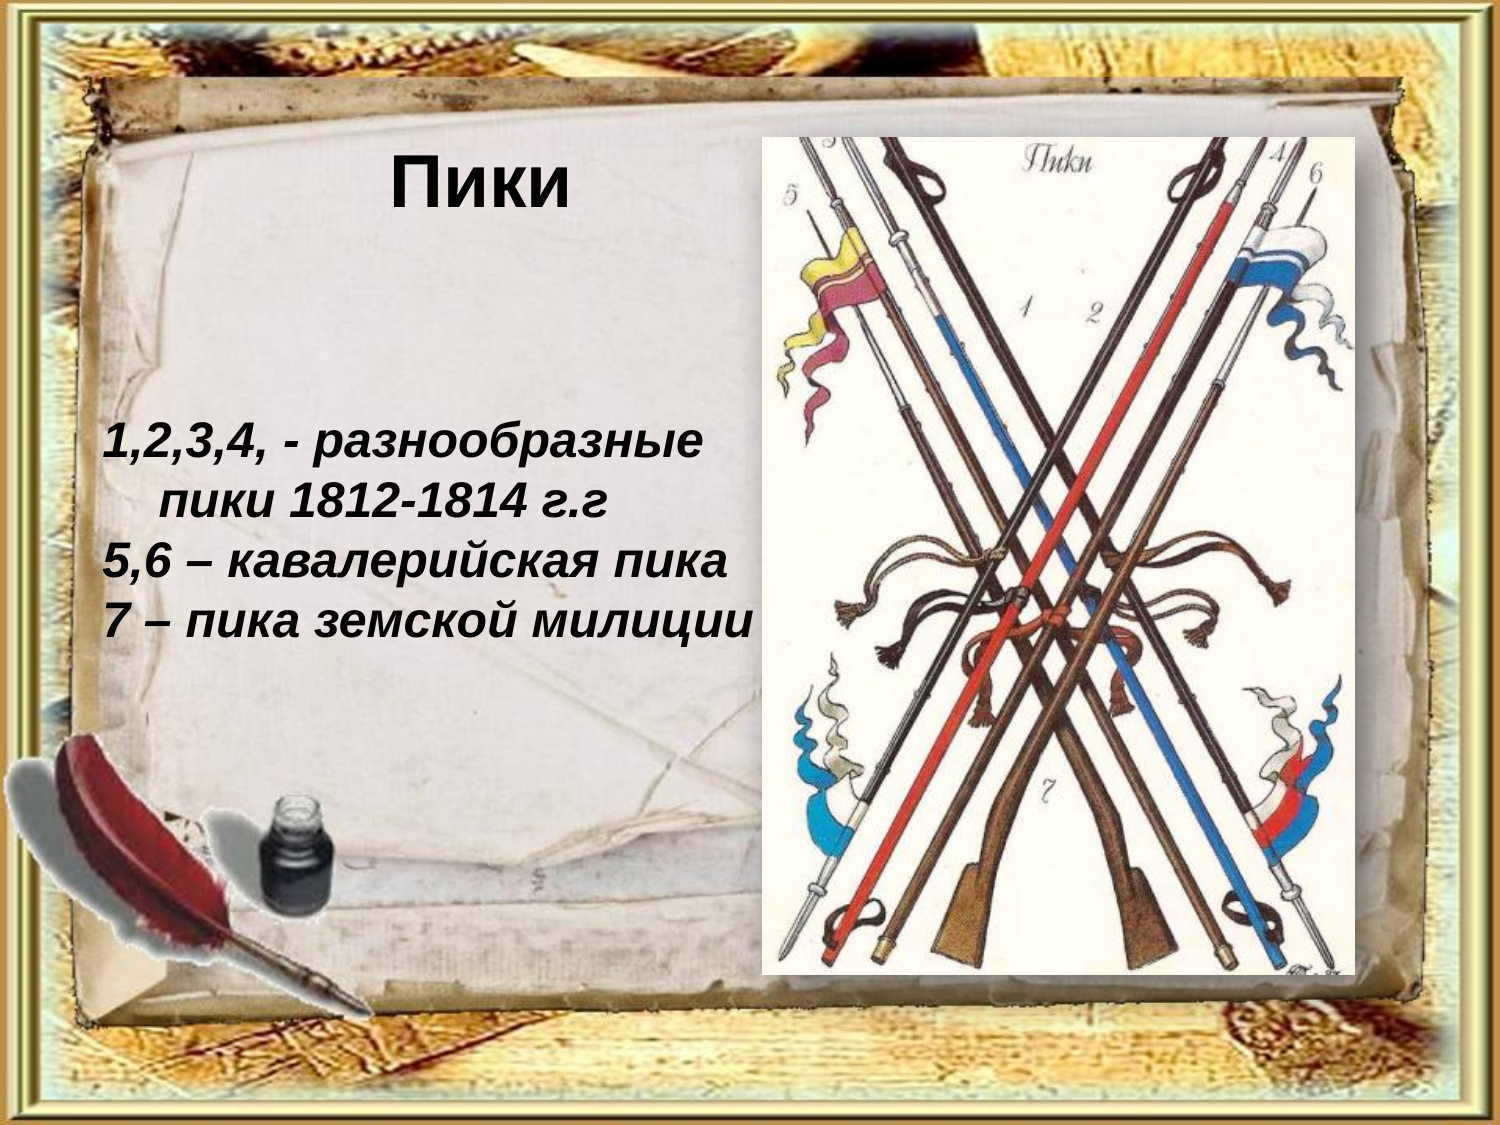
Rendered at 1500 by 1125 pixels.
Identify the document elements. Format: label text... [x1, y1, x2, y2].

text_box Пики [99, 124, 863, 230]
text_box 1,2,3,4, - разнообразные пики 1812-1814 г.г 5,6 – кавалерийская пика 7 – пика земской милиции [87, 399, 757, 655]
picture [0, 0, 1500, 1125]
